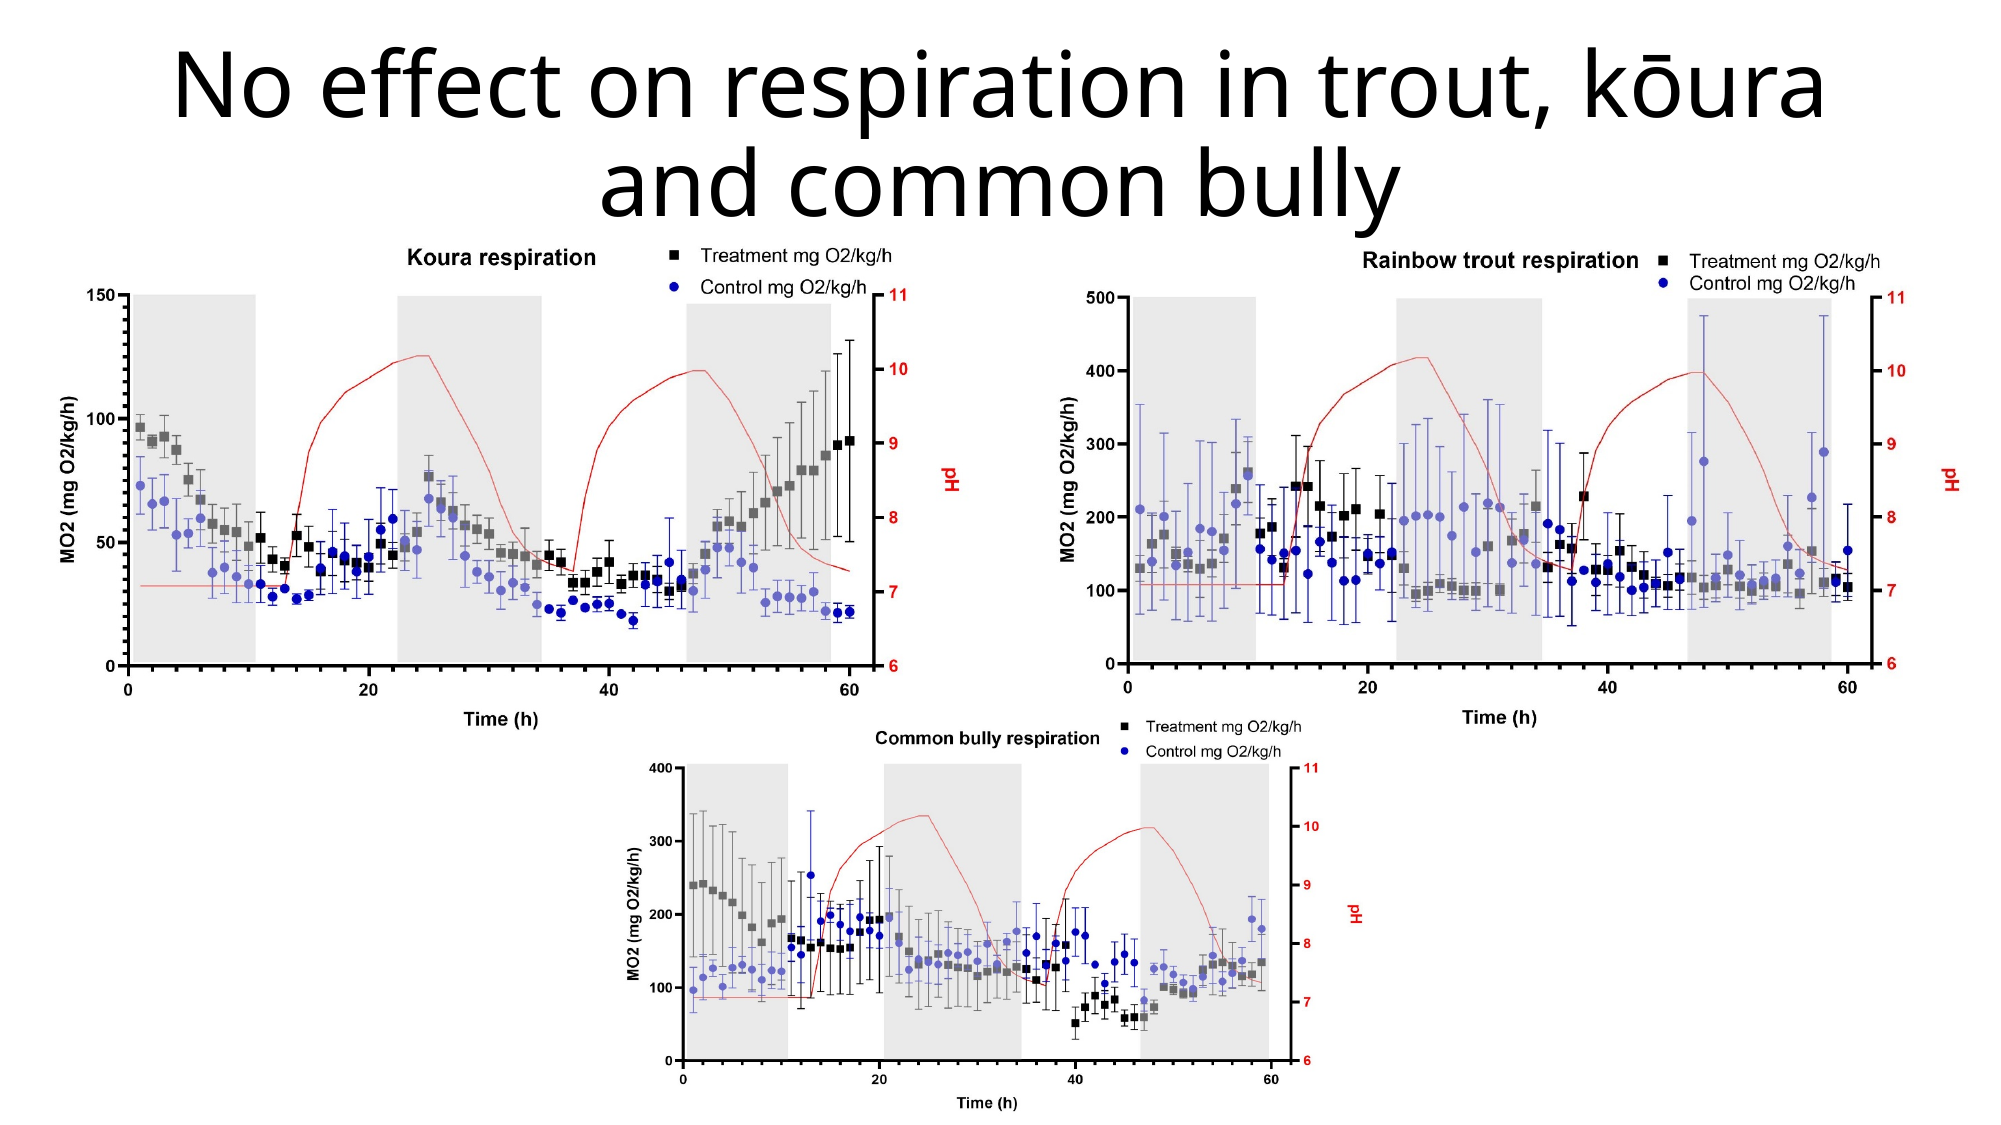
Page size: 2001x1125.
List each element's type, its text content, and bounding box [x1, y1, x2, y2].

picture [39, 245, 1980, 1125]
title No effect on respiration in trout, kōura and common bully [137, 28, 1863, 246]
